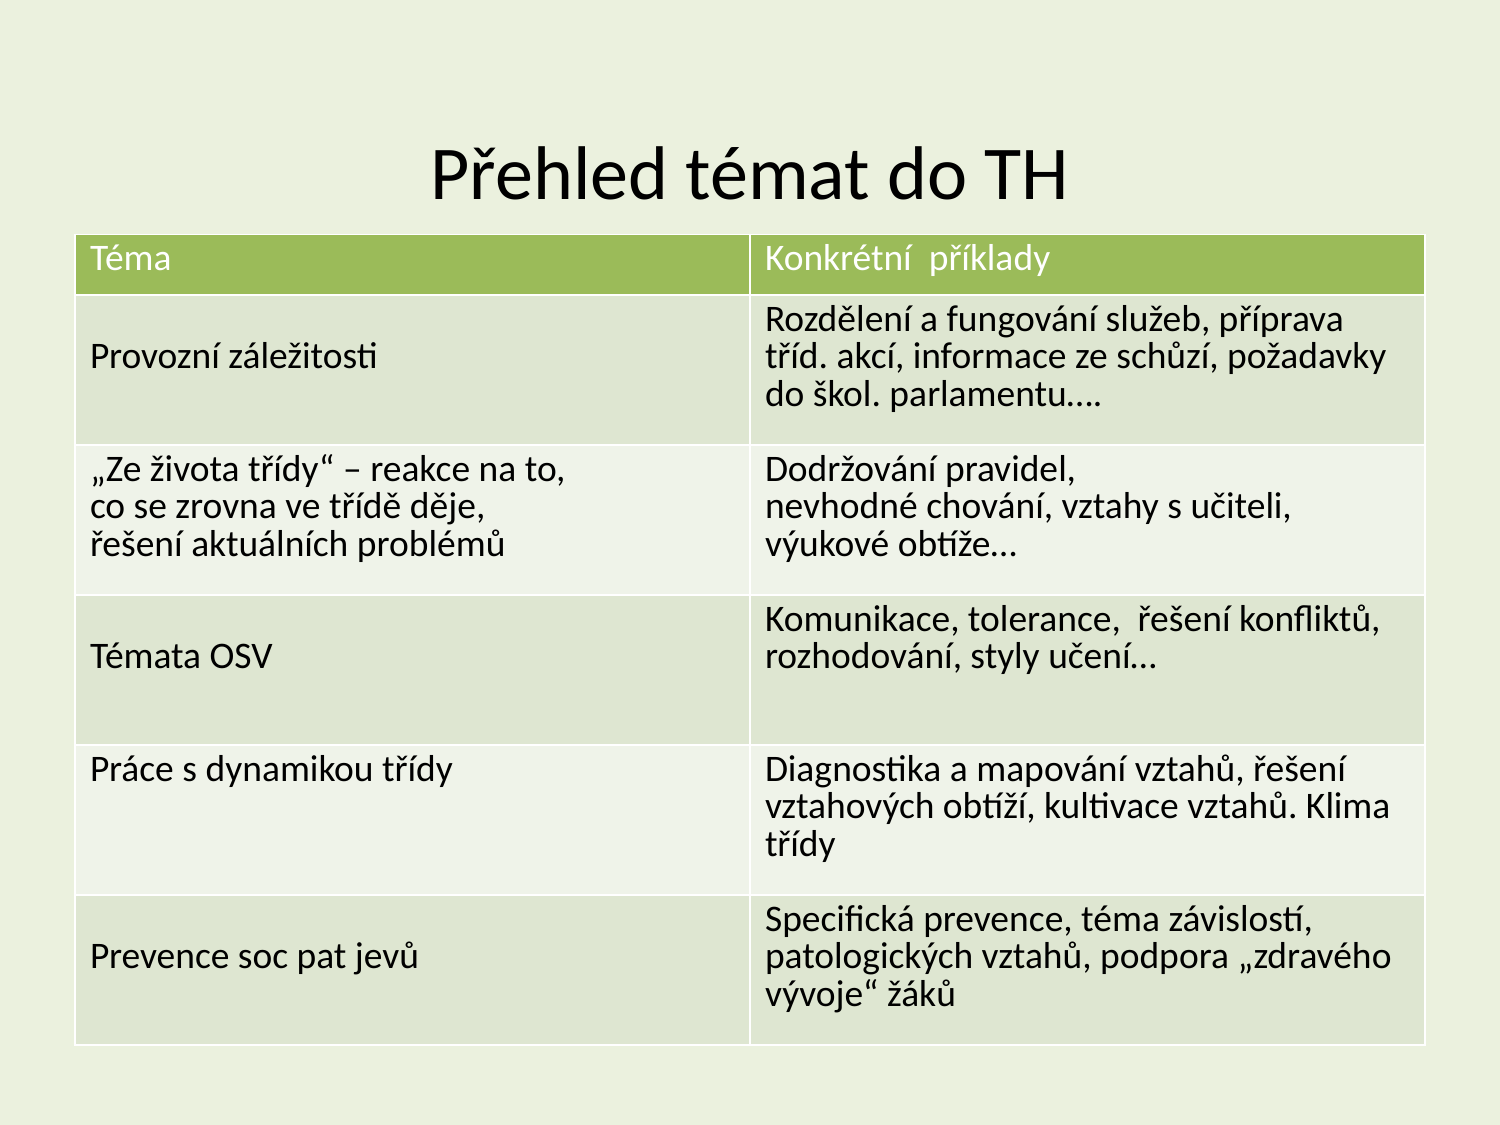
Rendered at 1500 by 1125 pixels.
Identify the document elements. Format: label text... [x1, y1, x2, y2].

table_cell Specifická prevence, téma závislostí, patologických vztahů, podpora „zdravého vývoje“ žáků [751, 896, 1424, 1044]
table_header Konkrétní příklady [751, 235, 1424, 294]
table_header Téma [76, 235, 749, 294]
table_cell Rozdělení a fungování služeb, příprava tříd. akcí, informace ze schůzí, požadavky do škol. parlamentu…. [751, 296, 1424, 444]
title Přehled témat do TH [75, 115, 1425, 223]
table_cell Témata OSV [76, 596, 749, 744]
table_cell „Ze života třídy“ – reakce na to, co se zrovna ve třídě děje, řešení aktuálních problémů [76, 446, 749, 594]
table_cell Komunikace, tolerance, řešení konfliktů, rozhodování, styly učení… [751, 596, 1424, 744]
table_cell Provozní záležitosti [76, 296, 749, 444]
table_cell Práce s dynamikou třídy [76, 746, 749, 894]
table_cell Prevence soc pat jevů [76, 896, 749, 1044]
table_cell Diagnostika a mapování vztahů, řešení vztahových obtíží, kultivace vztahů. Klima třídy [751, 746, 1424, 894]
table_cell Dodržování pravidel, nevhodné chování, vztahy s učiteli, výukové obtíže… [751, 446, 1424, 594]
